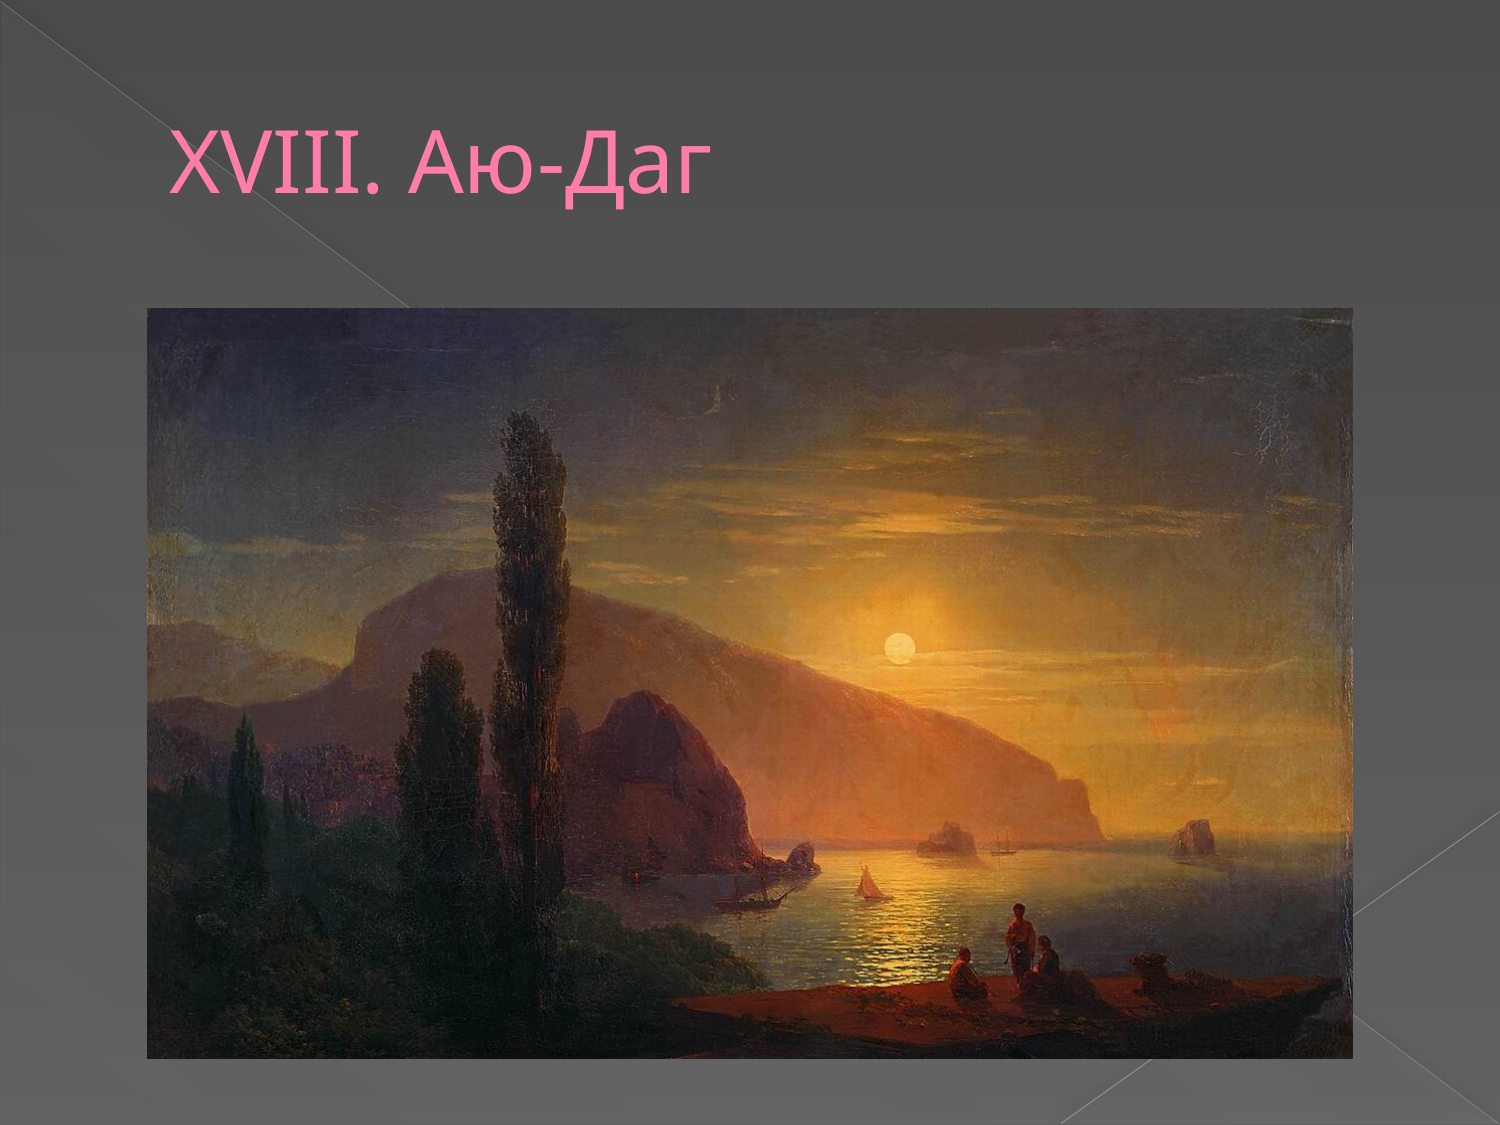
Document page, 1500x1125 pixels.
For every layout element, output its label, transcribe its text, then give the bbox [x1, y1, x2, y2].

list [147, 308, 1353, 1060]
title ХVІІІ. Аю-Даг [75, 43, 1425, 274]
